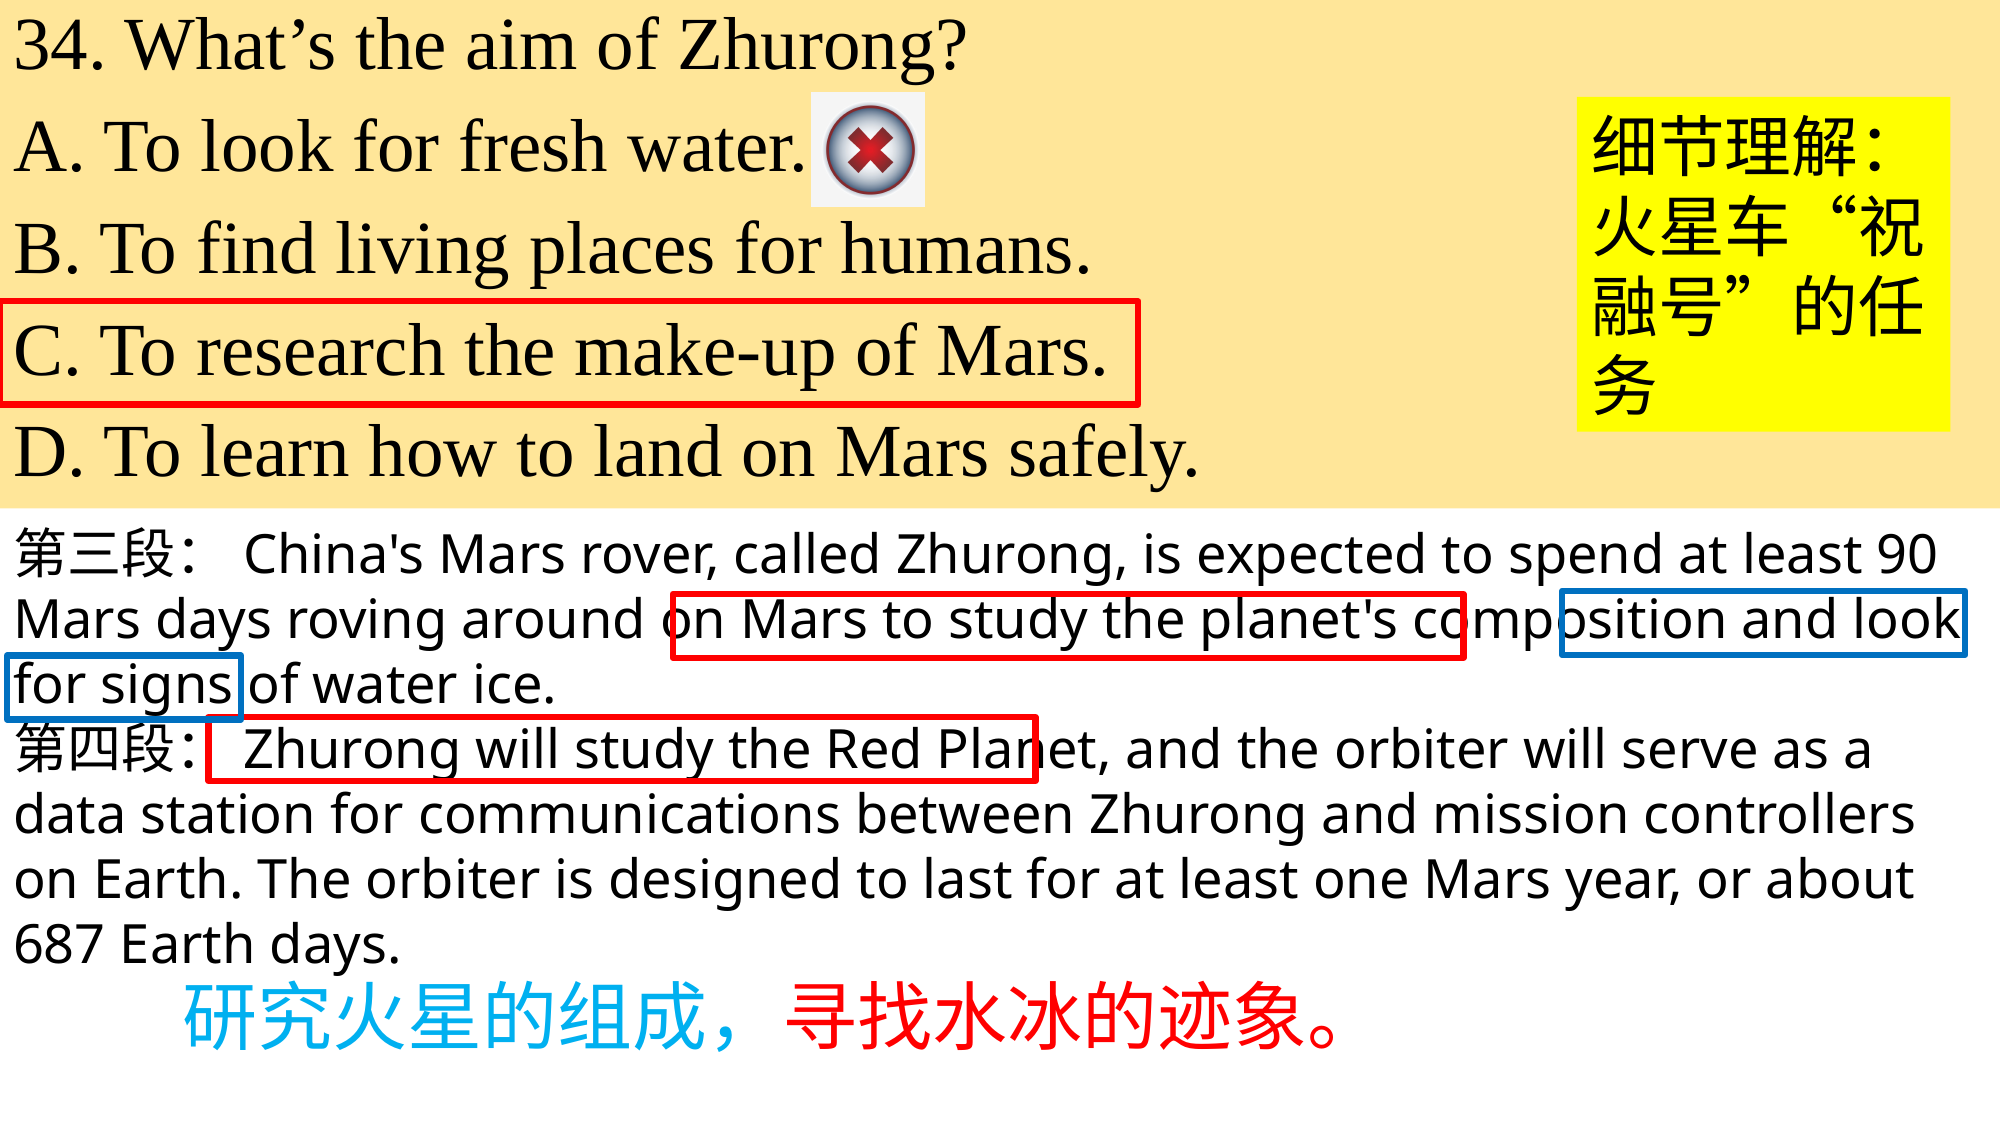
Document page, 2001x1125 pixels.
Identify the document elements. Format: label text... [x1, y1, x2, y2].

text_box [7, 655, 242, 720]
text_box [1562, 590, 1966, 655]
text_box [0, 301, 1139, 405]
picture [811, 92, 925, 207]
text_box 细节理解：火星车“祝融号”的任务 [1576, 96, 1951, 432]
text_box [672, 593, 1464, 658]
text_box [208, 717, 1036, 782]
text_box 第三段：China's Mars rover, called Zhurong, is expected to spend at least 90 Mars days roving around on Mars to study the planet's composition and look for signs of water ice. 第四段：Zhurong will study the Red Planet, and the orbiter will serve as a data station for communications between Zhurong and mission controllers on Earth. The orbiter is designed to last for at least one Mars year, or about 687 Earth days. [0, 511, 2000, 1047]
text_box 研究火星的组成，寻找水冰的迹象。 [167, 944, 1404, 1067]
list 34. What’s the aim of Zhurong? A. To look for fresh water. B. To find living places for humans. C. To research the make-up of Mars. D. To learn how to land on Mars safely. [0, 0, 2000, 509]
